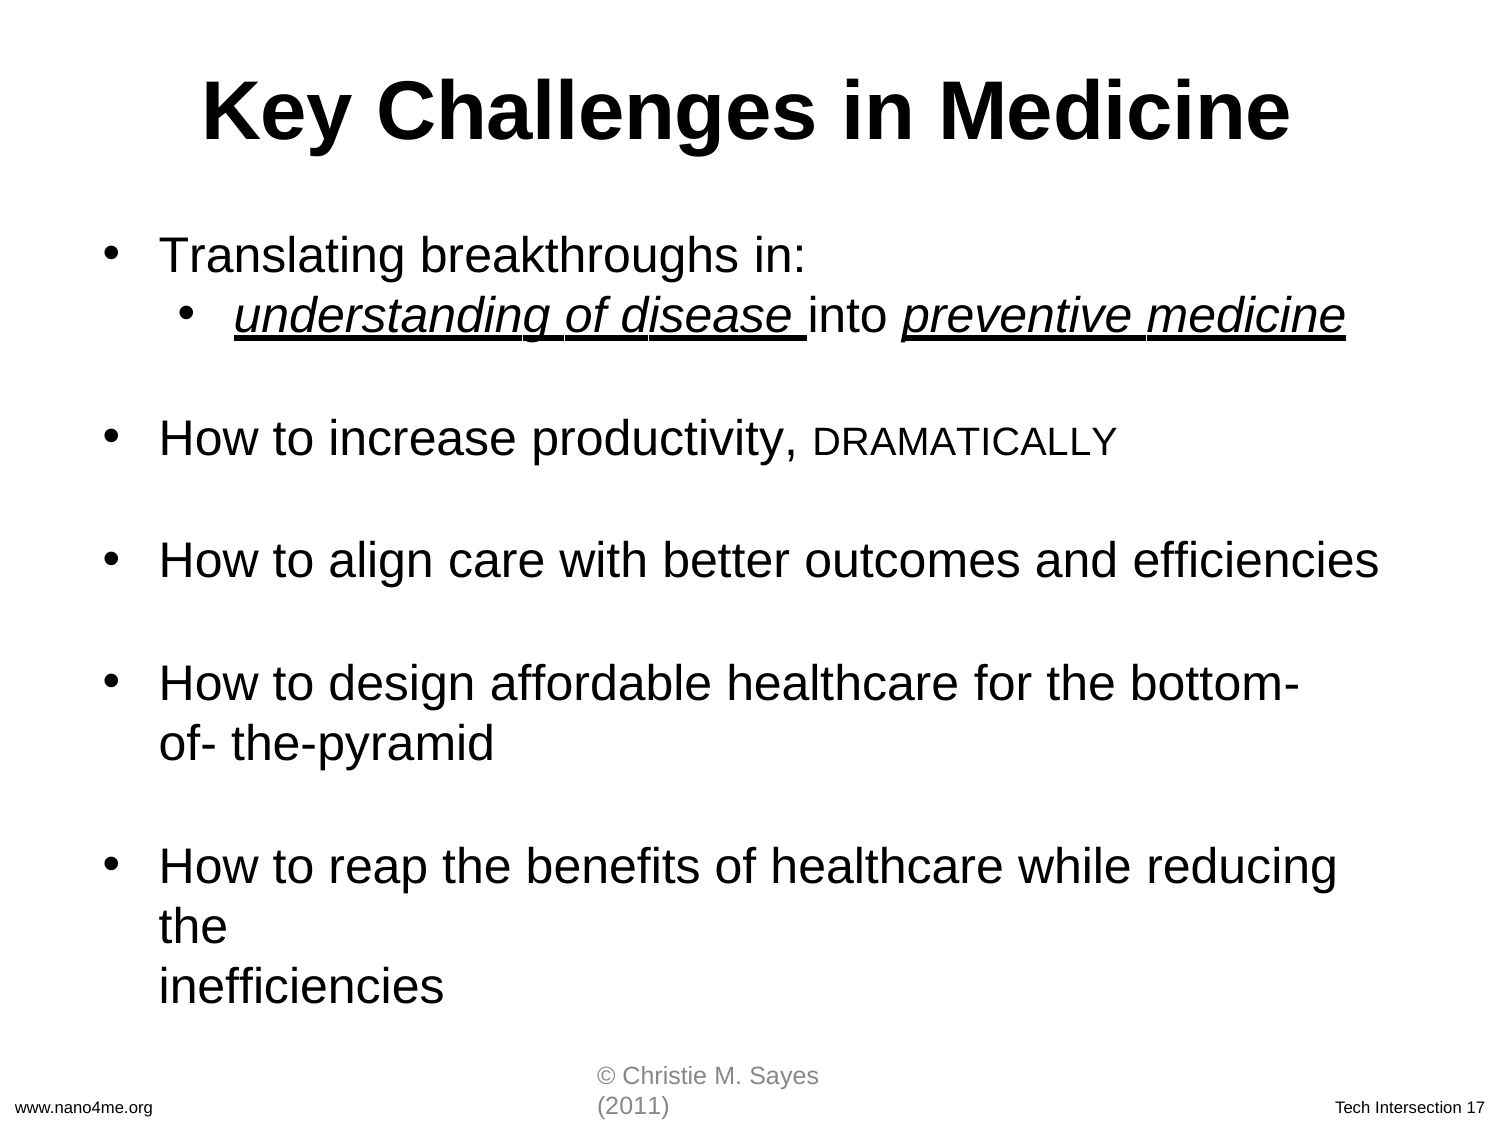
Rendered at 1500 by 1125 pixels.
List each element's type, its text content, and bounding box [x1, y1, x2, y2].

text_box Translating breakthroughs in: understanding of disease into preventive medicine How to increase productivity, DRAMATICALLY How to align care with better outcomes and efficiencies How to design affordable healthcare for the bottom-of- the-pyramid How to reap the benefits of healthcare while reducing the inefficiencies [100, 222, 1424, 1013]
footer © Christie M. Sayes (2011) [595, 1059, 906, 1125]
title Key Challenges in Medicine [41, 37, 1459, 246]
